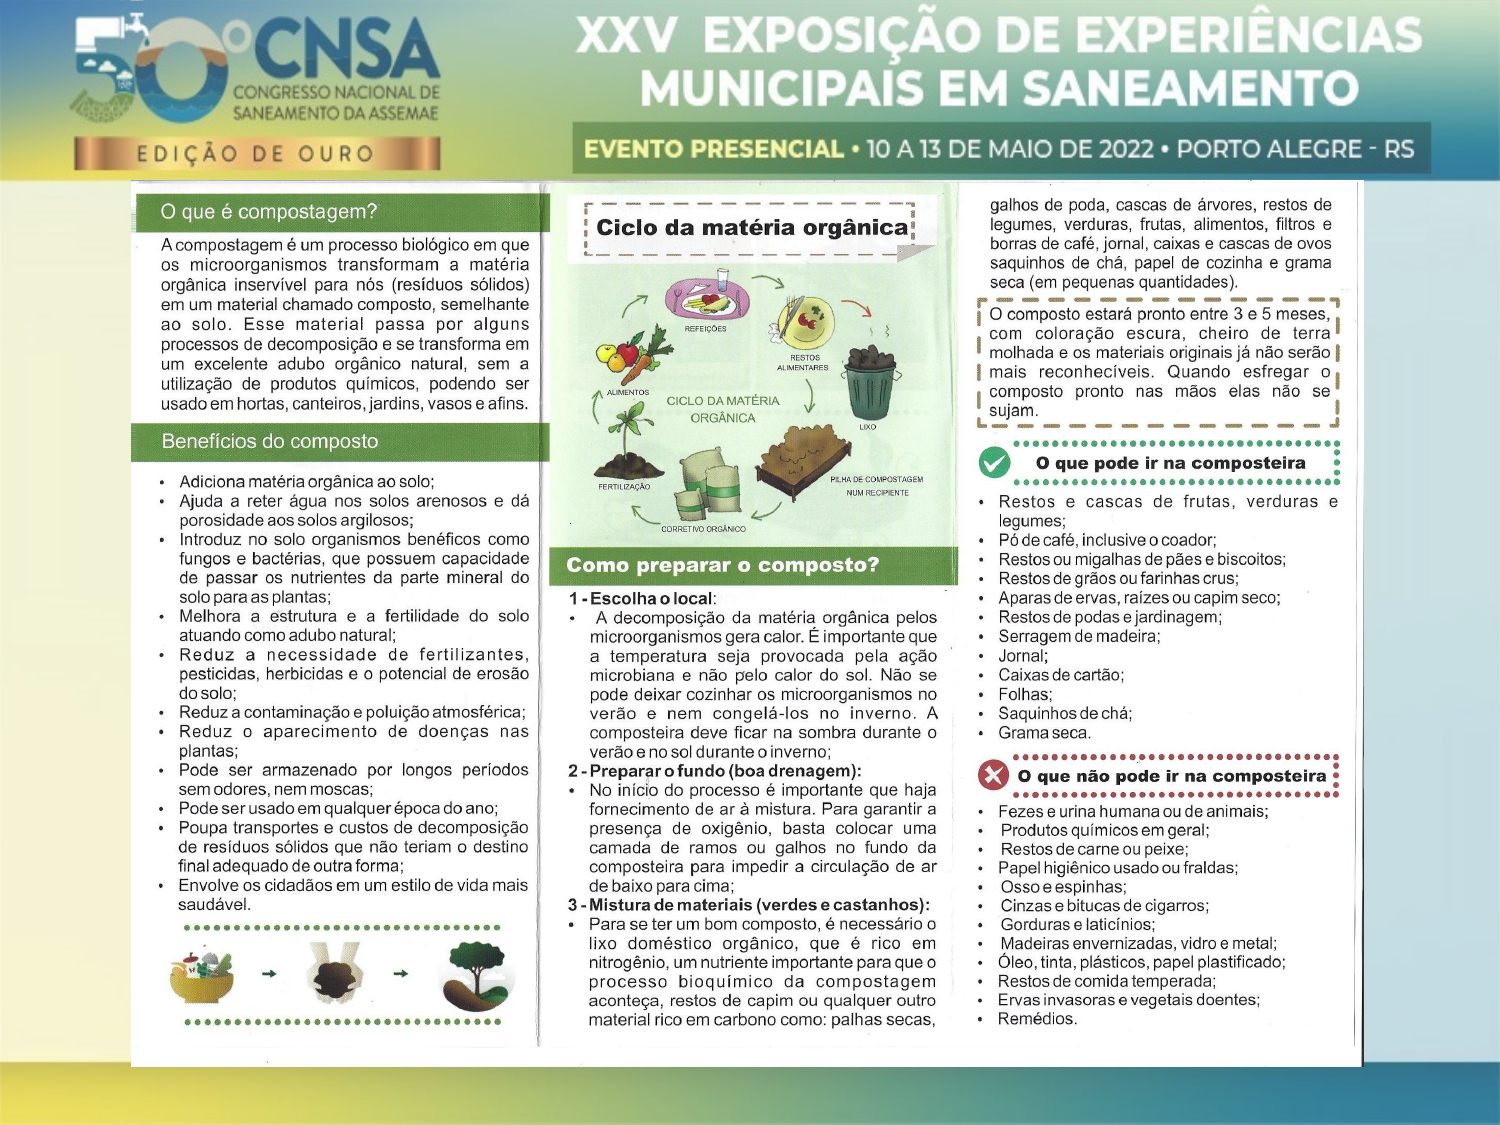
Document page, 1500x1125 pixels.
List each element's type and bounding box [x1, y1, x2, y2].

picture [131, 180, 1364, 1067]
